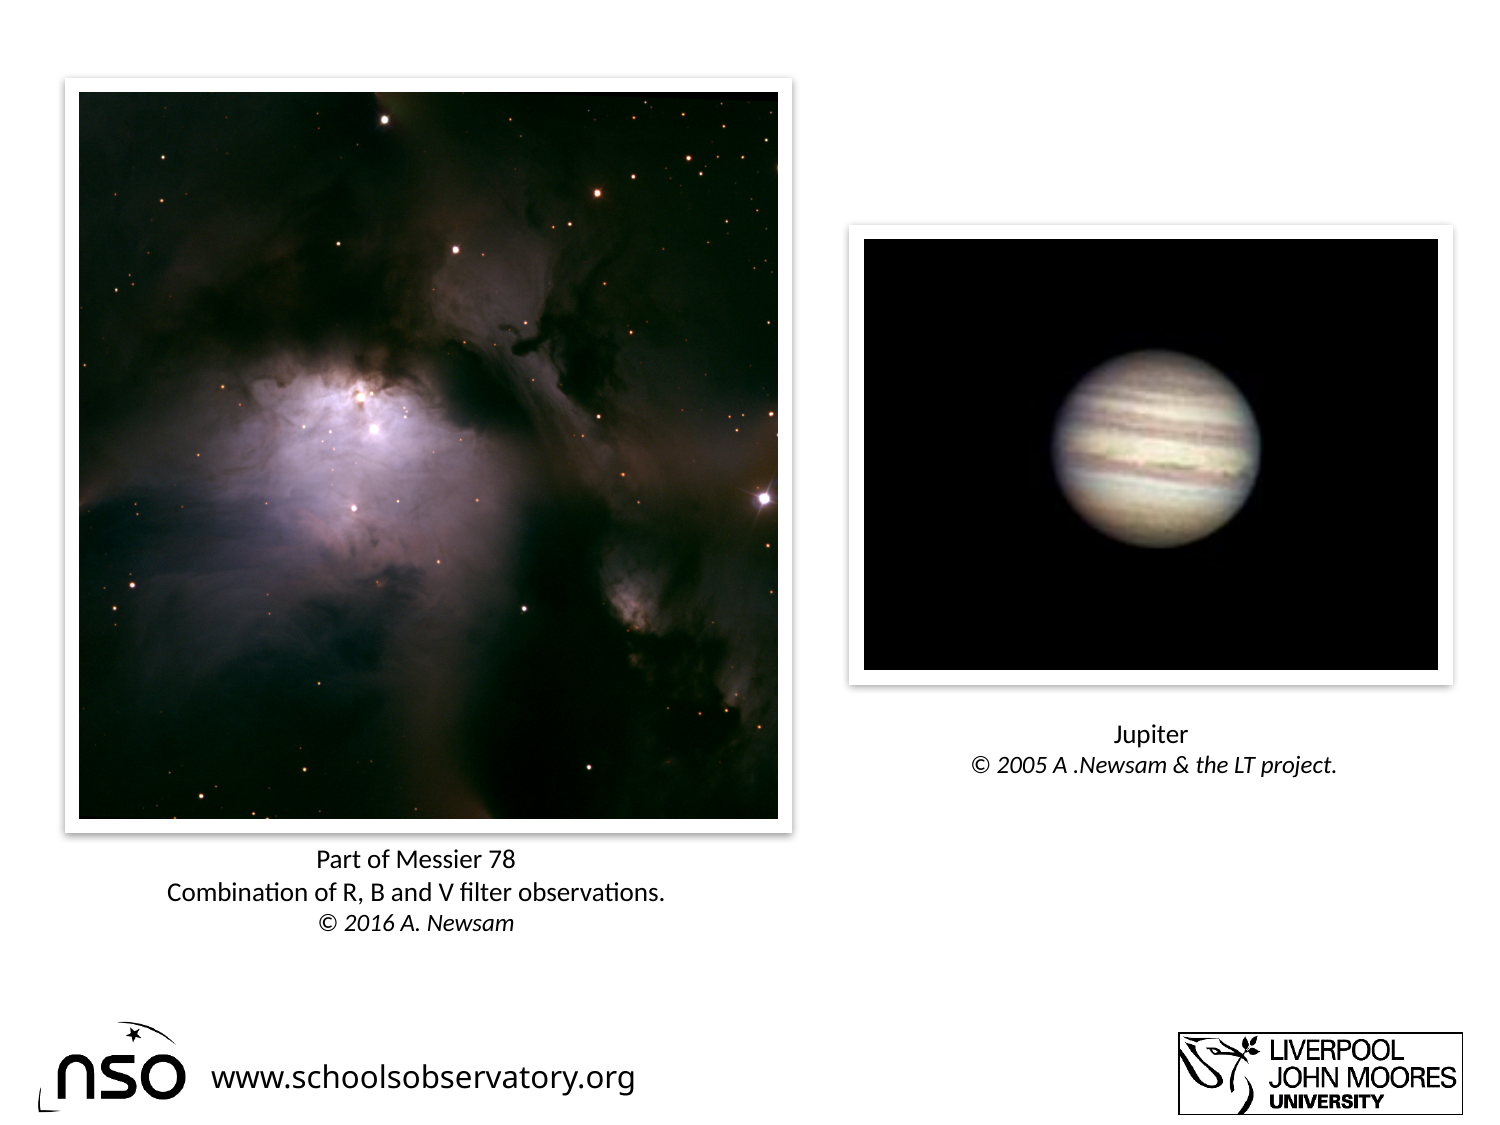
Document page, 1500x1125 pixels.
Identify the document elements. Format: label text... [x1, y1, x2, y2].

text_box Part of Messier 78 Combination of R, B and V filter observations. © 2016 A. Newsam [29, 841, 803, 943]
picture [33, 1019, 207, 1115]
picture [79, 92, 778, 819]
picture [863, 239, 1439, 671]
picture [1178, 1032, 1463, 1115]
text_box Jupiter © 2005 A .Newsam & the LT project. [891, 716, 1418, 796]
